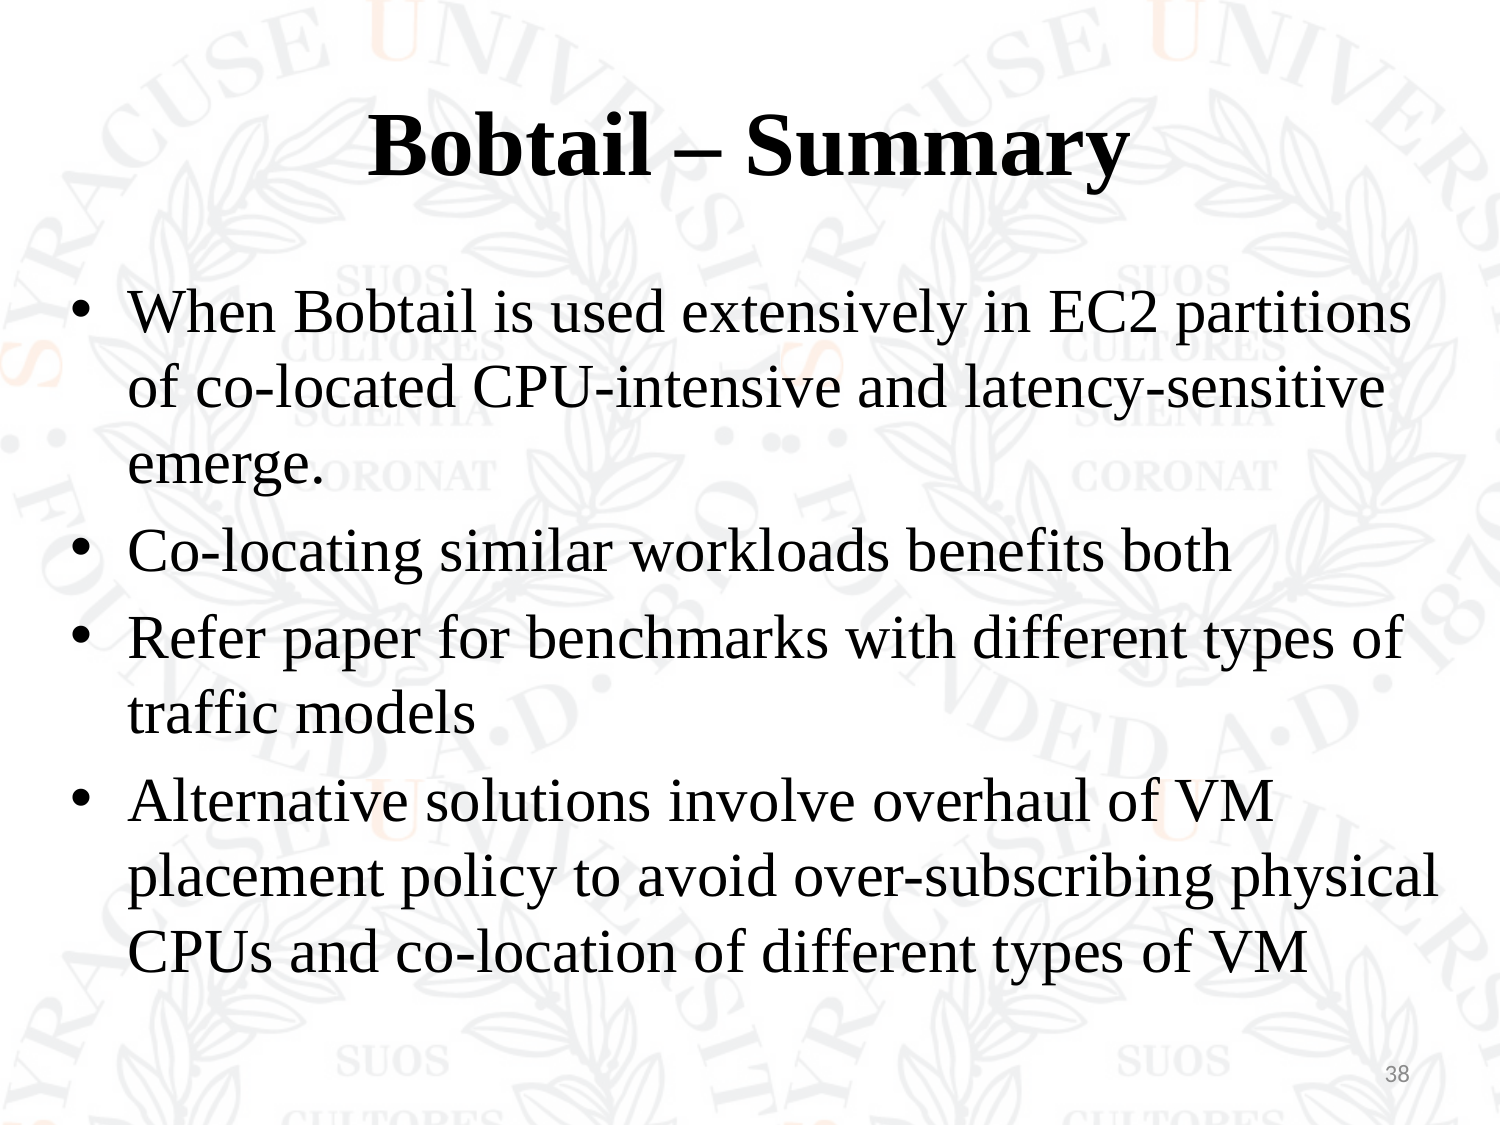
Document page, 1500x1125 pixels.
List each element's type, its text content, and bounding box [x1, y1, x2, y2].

slide_number 38 [1074, 1042, 1425, 1103]
list When Bobtail is used extensively in EC2 partitions of co-located CPU-intensive and latency-sensitive emerge. Co-locating similar workloads benefits both Refer paper for benchmarks with different types of traffic models Alternative solutions involve overhaul of VM placement policy to avoid over-subscribing physical CPUs and co-location of different types of VM [55, 262, 1459, 1029]
title Bobtail – Summary [75, 45, 1425, 233]
